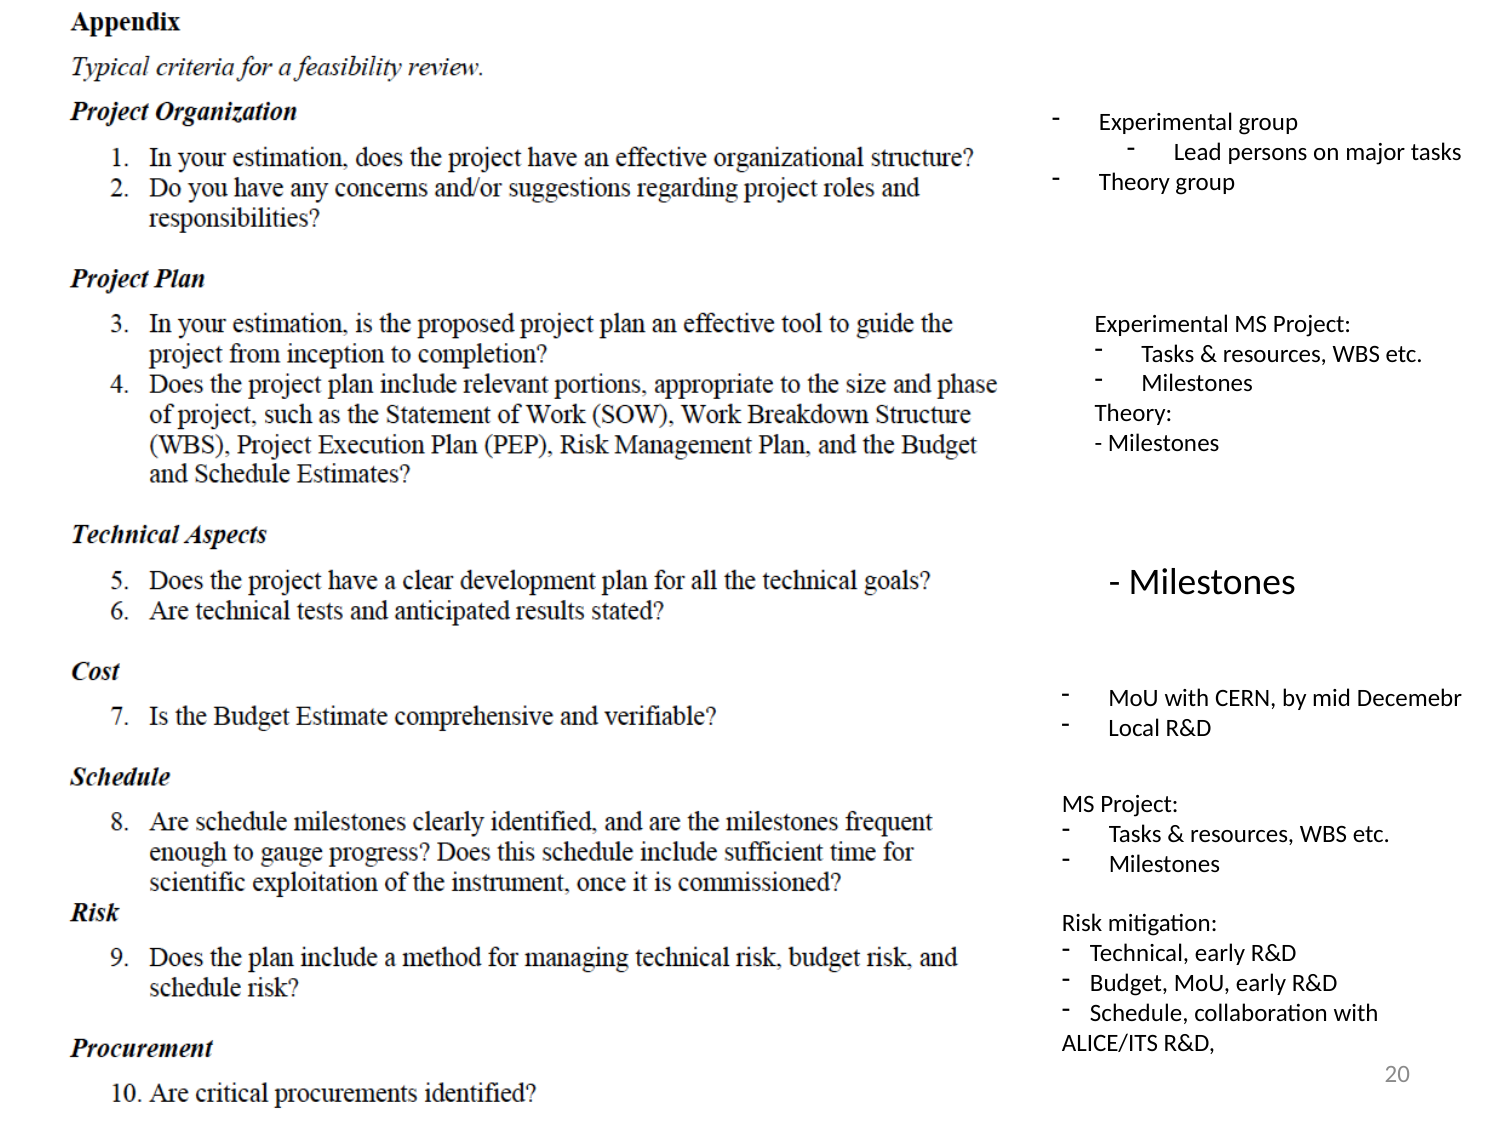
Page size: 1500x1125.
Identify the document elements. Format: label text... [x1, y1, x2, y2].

text_box MoU with CERN, by mid Decemebr Local R&D [1046, 673, 1478, 779]
text_box Experimental group Lead persons on major tasks Theory group [1037, 98, 1478, 203]
slide_number 20 [1074, 1042, 1425, 1103]
text_box MS Project: Tasks & resources, WBS etc. Milestones Risk mitigation: Technical, early R&D Budget, MoU, early R&D Schedule, collaboration with ALICE/ITS R&D, [1047, 779, 1412, 1064]
text_box - Milestones [1094, 549, 1320, 610]
text_box Experimental MS Project: Tasks & resources, WBS etc. Milestones Theory: - Milestones [1079, 299, 1444, 465]
picture [51, 0, 1008, 1125]
